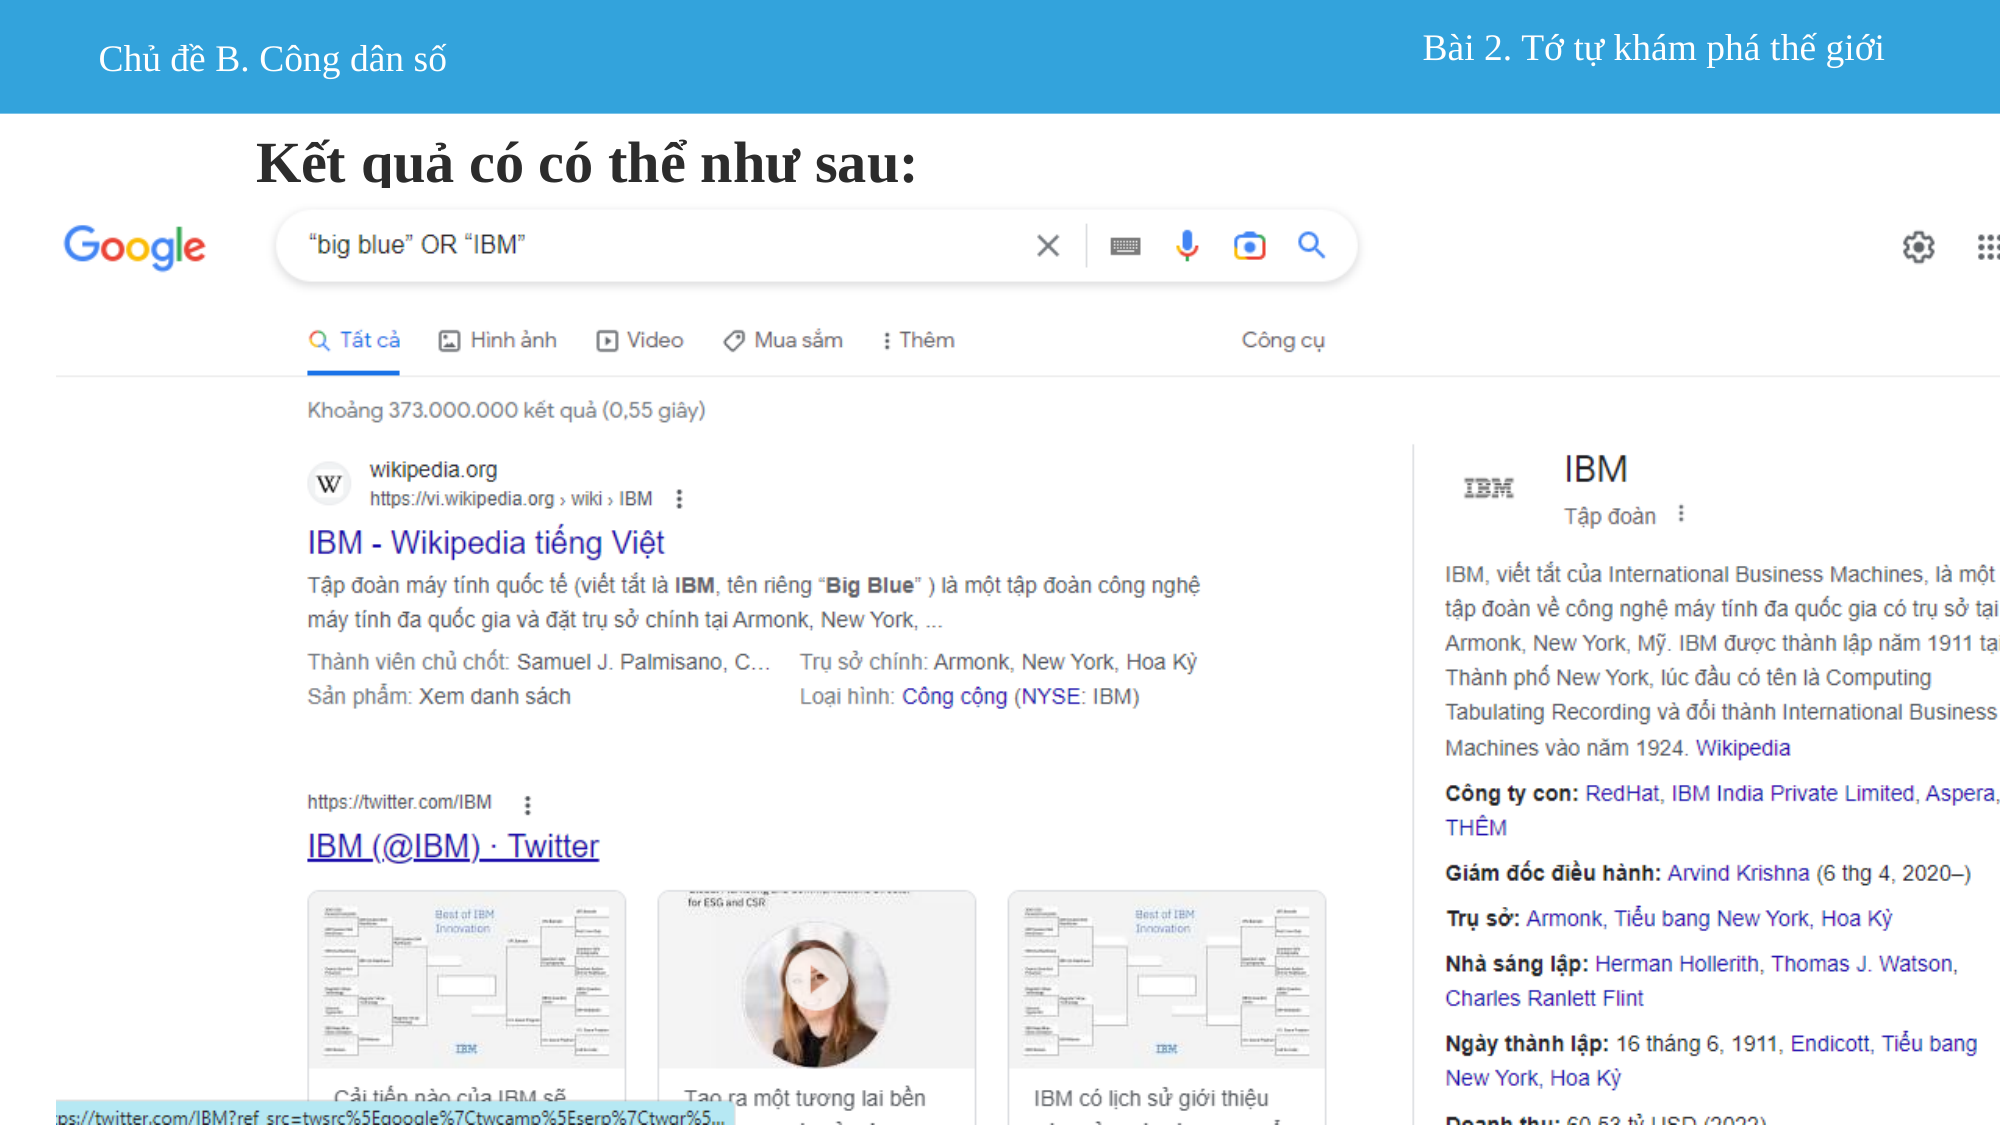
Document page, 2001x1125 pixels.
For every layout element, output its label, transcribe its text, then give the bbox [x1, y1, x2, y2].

list Kết quả có có thể như sau: [201, 125, 1807, 186]
picture [56, 188, 2000, 1125]
